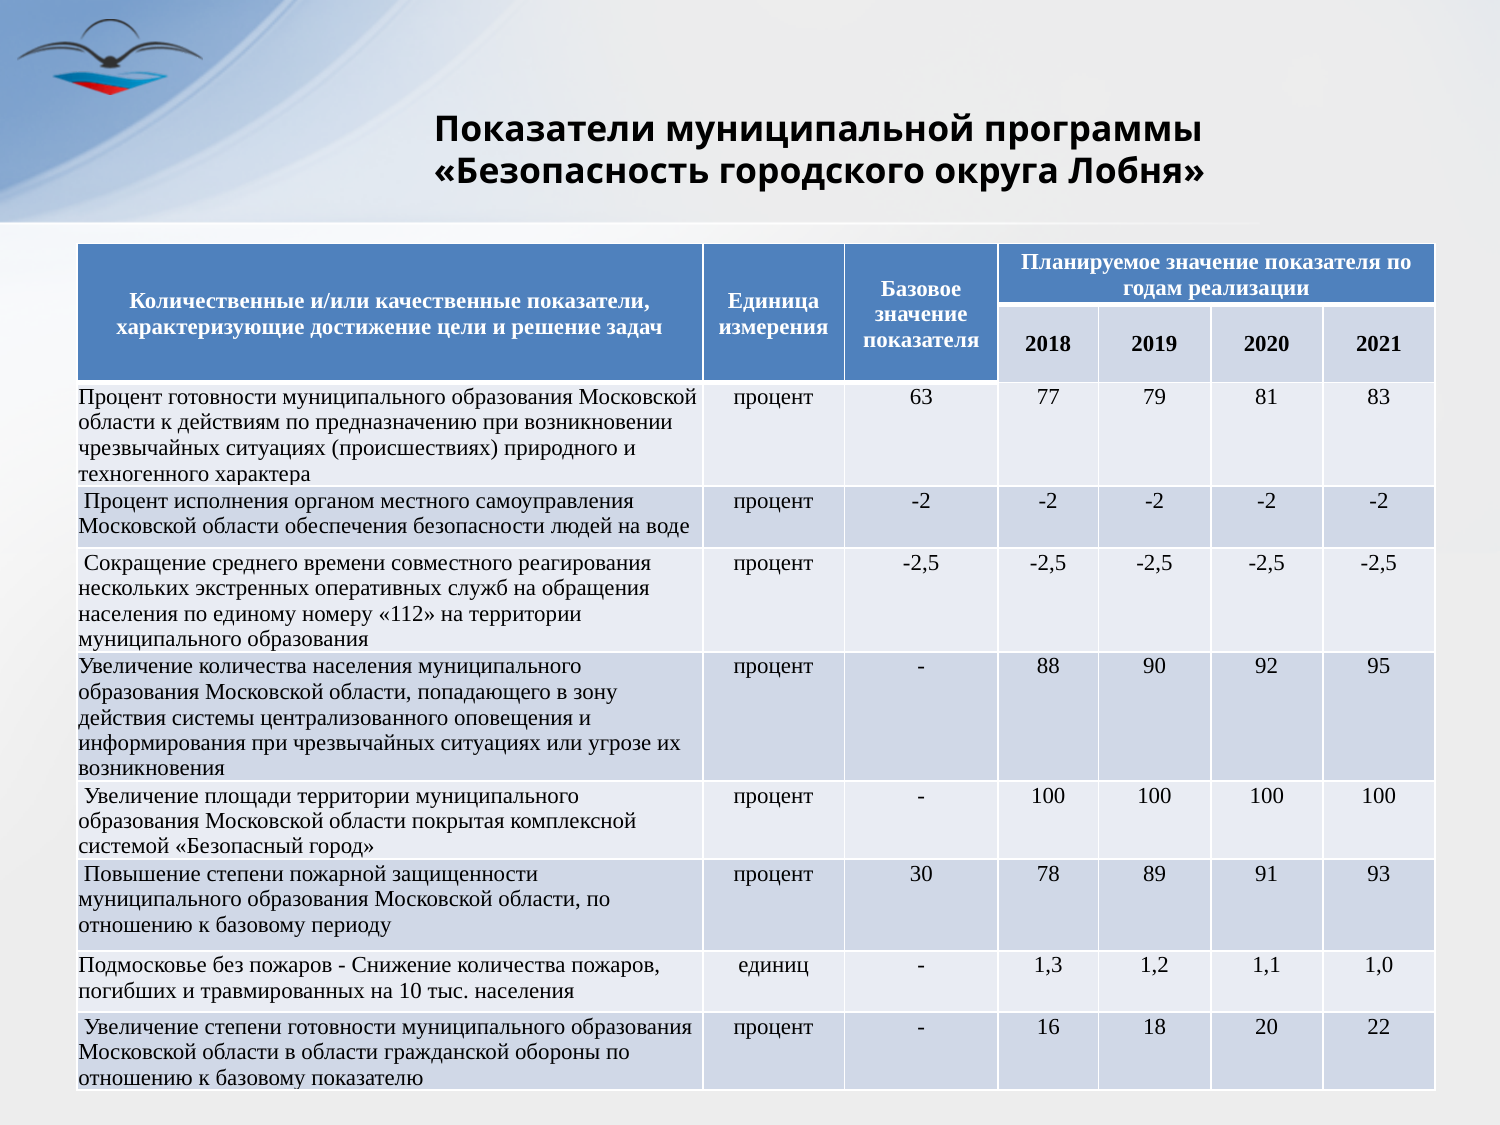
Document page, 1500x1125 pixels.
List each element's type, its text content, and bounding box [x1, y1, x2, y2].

table_header Планируемое значение показателя по годам реализации [999, 244, 1434, 302]
table_cell 100 [1212, 782, 1322, 858]
table_cell процент [704, 860, 844, 950]
table_cell 79 [1099, 383, 1210, 485]
table_cell 100 [1099, 782, 1210, 858]
table_cell Увеличение площади территории муниципального образования Московской области покрытая комплексной системой «Безопасный город» [78, 782, 702, 858]
table_cell 1,0 [1324, 952, 1434, 1011]
table_cell -2 [845, 487, 997, 547]
table_cell 95 [1324, 653, 1434, 780]
table_cell Повышение степени пожарной защищенности муниципального образования Московской области, по отношению к базовому периоду [78, 860, 702, 950]
table_header Количественные и/или качественные показатели, характеризующие достижение цели и решение задач [78, 244, 702, 380]
table_cell - [845, 1013, 997, 1089]
table_cell 93 [1324, 860, 1434, 950]
table_cell Увеличение количества населения муниципального образования Московской области, попадающего в зону действия системы централизованного оповещения и информирования при чрезвычайных ситуациях или угрозе их возникновения [78, 653, 702, 780]
table_cell 1,2 [1099, 952, 1210, 1011]
table_cell -2,5 [1212, 549, 1322, 651]
title Показатели муниципальной программы «Безопасность городского округа Лобня» [419, 94, 1282, 199]
table_cell - [845, 653, 997, 780]
table_cell процент [704, 1013, 844, 1089]
table_cell 30 [845, 860, 997, 950]
table_cell -2,5 [845, 549, 997, 651]
table_cell 78 [999, 860, 1098, 950]
table_header Базовое значение показателя [845, 244, 997, 380]
table_cell 77 [999, 383, 1098, 485]
table_cell 18 [1099, 1013, 1210, 1089]
table_cell -2,5 [1099, 549, 1210, 651]
table_cell 81 [1212, 383, 1322, 485]
table_cell 2019 [1099, 307, 1210, 382]
table_cell - [845, 952, 997, 1011]
table_cell Сокращение среднего времени совместного реагирования нескольких экстренных оперативных служб на обращения населения по единому номеру «112» на территории муниципального образования [78, 549, 702, 651]
table_cell процент [704, 782, 844, 858]
table_cell 1,3 [999, 952, 1098, 1011]
table_cell 88 [999, 653, 1098, 780]
table_cell процент [704, 549, 844, 651]
table_cell 91 [1212, 860, 1322, 950]
table_cell 20 [1212, 1013, 1322, 1089]
table_cell -2 [1324, 487, 1434, 547]
table_cell 2020 [1212, 307, 1322, 382]
picture [0, 0, 1500, 1125]
table_cell 2018 [999, 307, 1098, 382]
table_cell 2021 [1324, 307, 1434, 382]
table_cell 89 [1099, 860, 1210, 950]
table_cell 22 [1324, 1013, 1434, 1089]
table_cell Процент готовности муниципального образования Московской области к действиям по предназначению при возникновении чрезвычайных ситуациях (происшествиях) природного и техногенного характера [78, 385, 702, 485]
table_cell процент [704, 653, 844, 780]
table_cell - [845, 782, 997, 858]
table_cell -2,5 [999, 549, 1098, 651]
table_cell 92 [1212, 653, 1322, 780]
table_cell 90 [1099, 653, 1210, 780]
table_cell единиц [704, 952, 844, 1011]
table_cell процент [704, 385, 844, 485]
table_cell Подмосковье без пожаров - Снижение количества пожаров, погибших и травмированных на 10 тыс. населения [78, 952, 702, 1011]
table_cell 63 [845, 385, 997, 485]
table_cell -2 [1212, 487, 1322, 547]
table_cell Процент исполнения органом местного самоуправления Московской области обеспечения безопасности людей на воде [78, 487, 702, 547]
table_cell -2 [1099, 487, 1210, 547]
table_header Единица измерения [704, 244, 844, 380]
table_cell 16 [999, 1013, 1098, 1089]
table_cell 100 [1324, 782, 1434, 858]
table_cell -2,5 [1324, 549, 1434, 651]
table_cell 83 [1324, 383, 1434, 485]
table_cell 1,1 [1212, 952, 1322, 1011]
table_cell процент [704, 487, 844, 547]
table_cell Увеличение степени готовности муниципального образования Московской области в области гражданской обороны по отношению к базовому показателю [78, 1013, 702, 1089]
table_cell -2 [999, 487, 1098, 547]
table_cell 100 [999, 782, 1098, 858]
